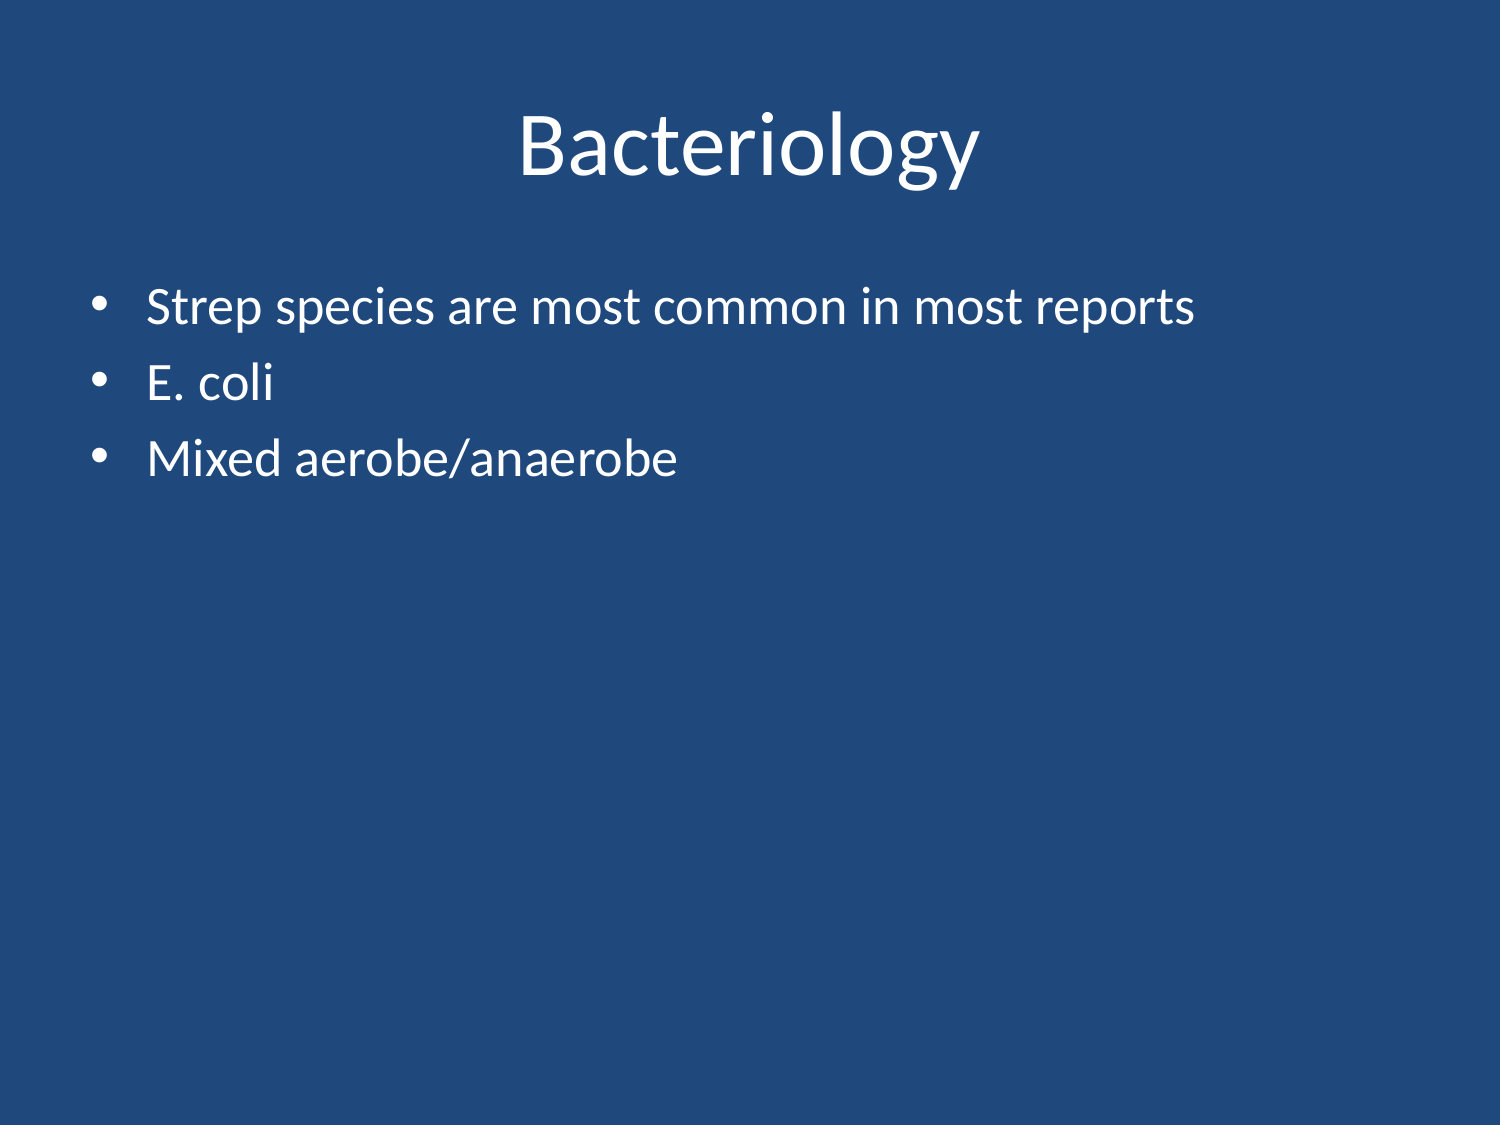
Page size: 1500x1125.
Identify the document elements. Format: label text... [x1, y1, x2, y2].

list Strep species are most common in most reports E. coli Mixed aerobe/anaerobe [75, 262, 1425, 1005]
title Bacteriology [75, 45, 1425, 233]
